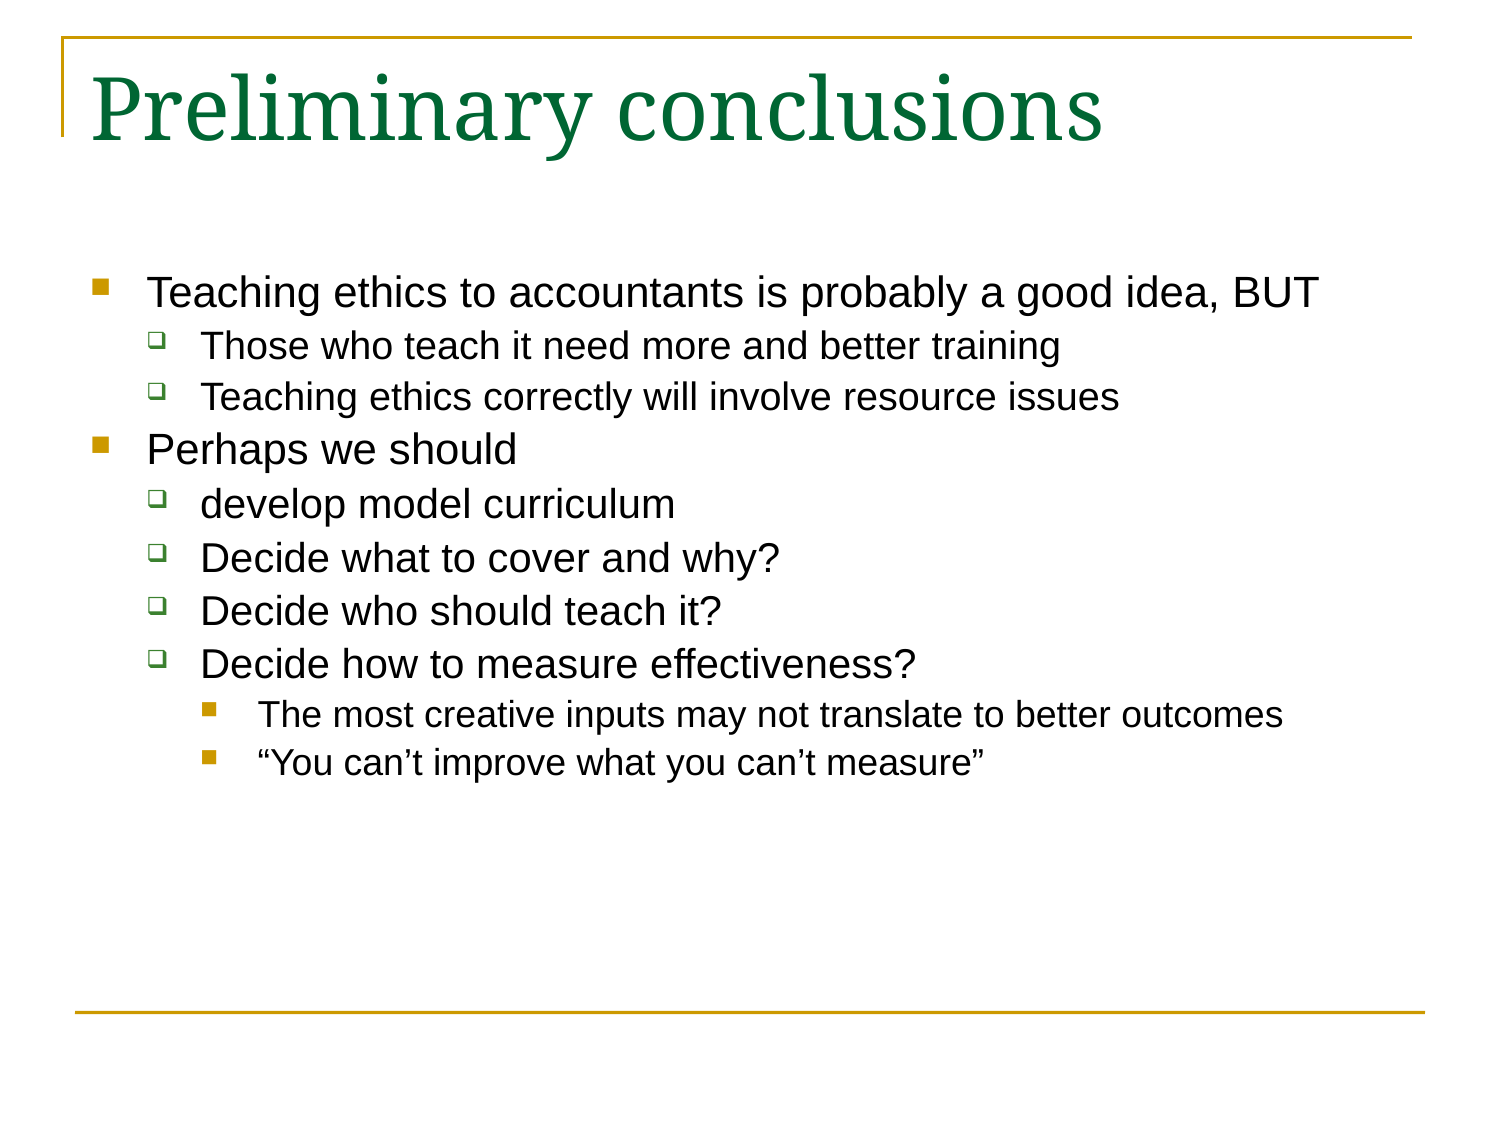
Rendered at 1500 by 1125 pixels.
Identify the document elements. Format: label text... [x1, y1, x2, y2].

title Preliminary conclusions [74, 45, 1426, 233]
list Teaching ethics to accountants is probably a good idea, BUT Those who teach it need more and better training Teaching ethics correctly will involve resource issues Perhaps we should develop model curriculum Decide what to cover and why? Decide who should teach it? Decide how to measure effectiveness? The most creative inputs may not translate to better outcomes “You can’t improve what you can’t measure” [74, 262, 1426, 1006]
